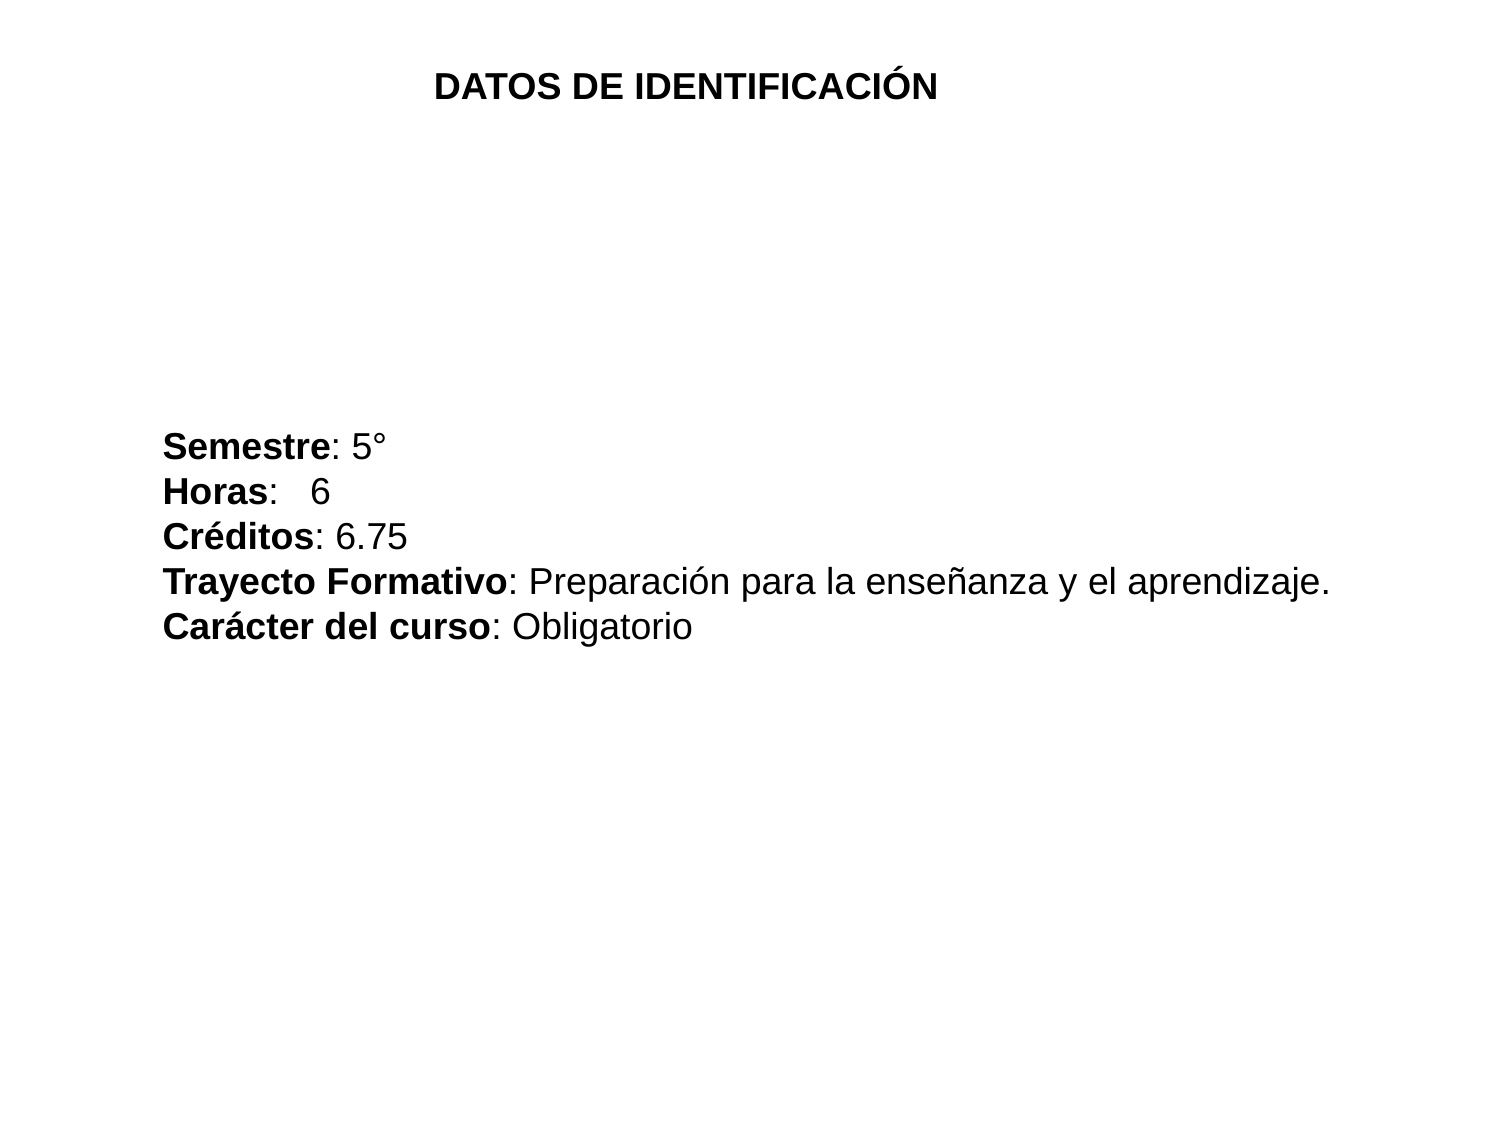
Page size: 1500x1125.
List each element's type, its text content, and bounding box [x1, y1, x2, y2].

text_box Semestre: 5° Horas: 6 Créditos: 6.75 Trayecto Formativo: Preparación para la enseñanza y el aprendizaje. Carácter del curso: Obligatorio [147, 414, 1400, 655]
text_box DATOS DE IDENTIFICACIÓN [419, 54, 1223, 115]
